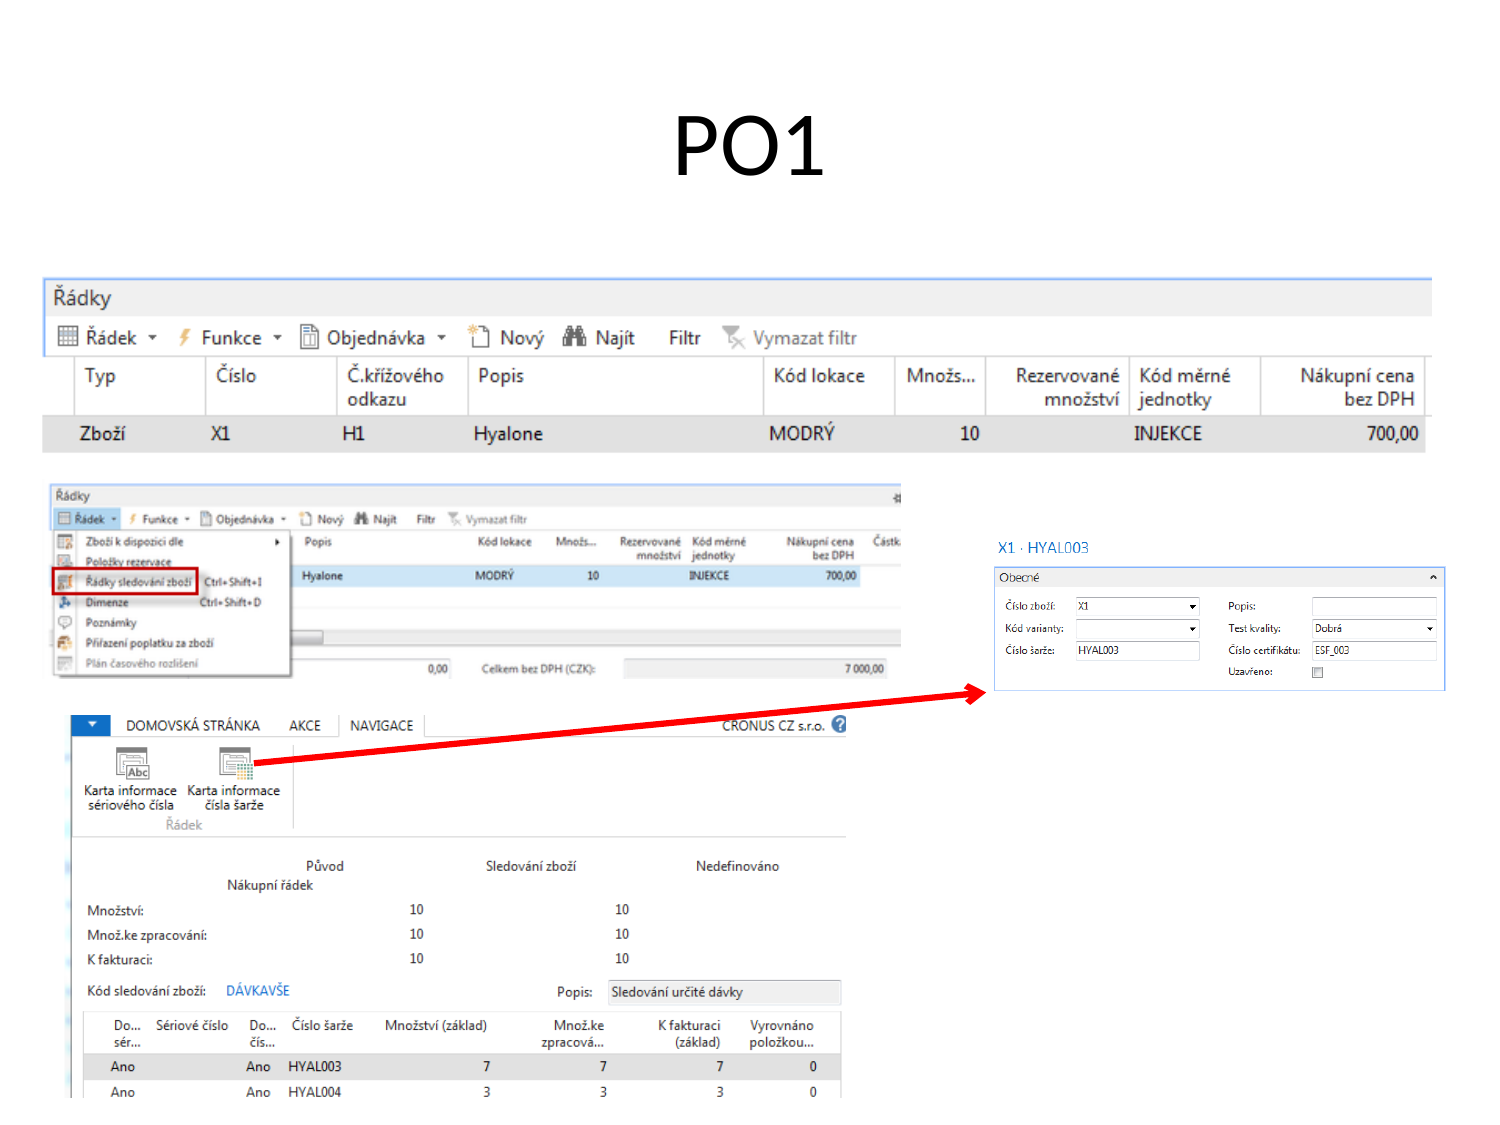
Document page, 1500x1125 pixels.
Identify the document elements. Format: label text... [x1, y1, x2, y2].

picture [989, 529, 1447, 691]
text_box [253, 692, 987, 764]
picture [40, 270, 1432, 464]
picture [64, 715, 846, 1098]
picture [40, 479, 901, 679]
title PO1 [75, 45, 1425, 233]
